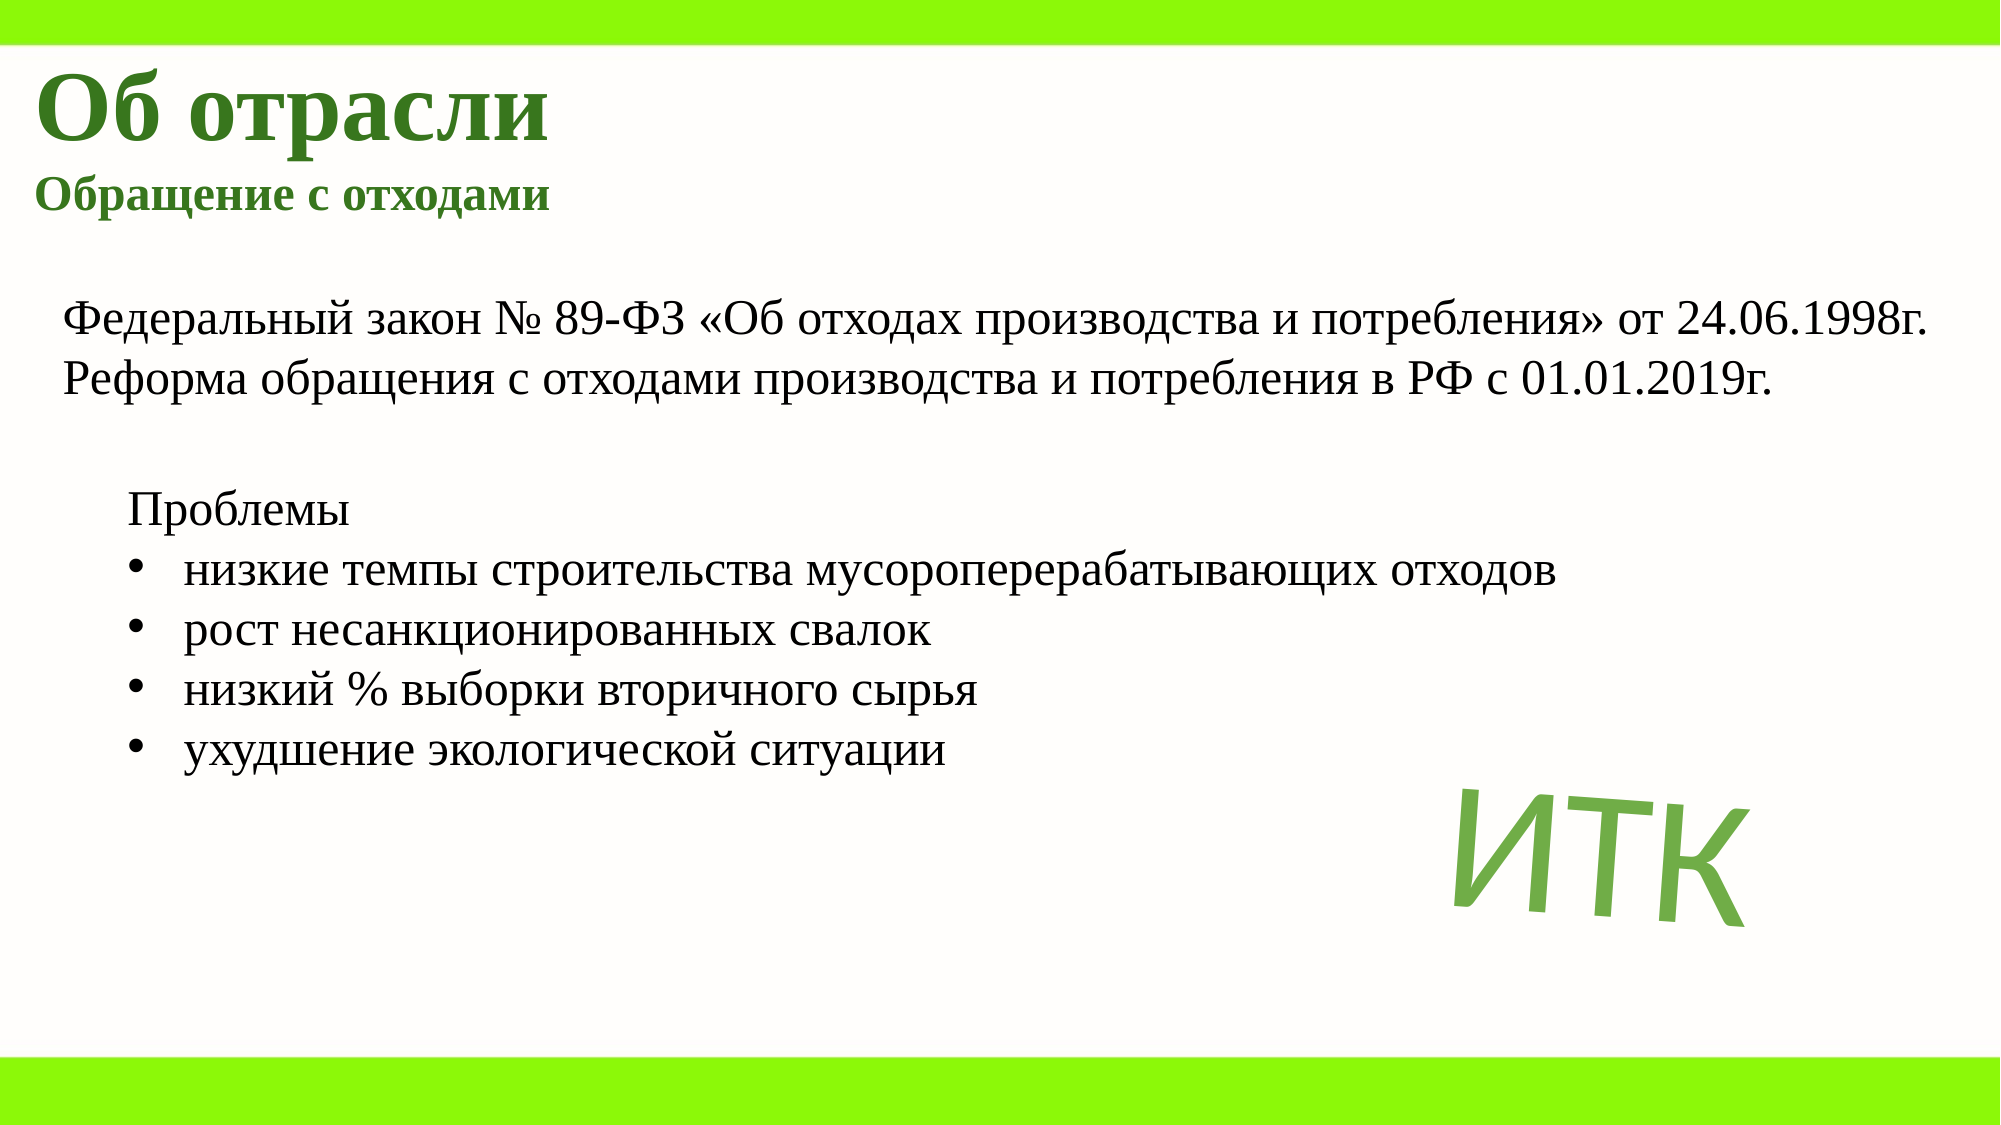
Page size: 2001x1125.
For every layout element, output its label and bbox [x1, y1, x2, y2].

list [0, 0, 2000, 1125]
